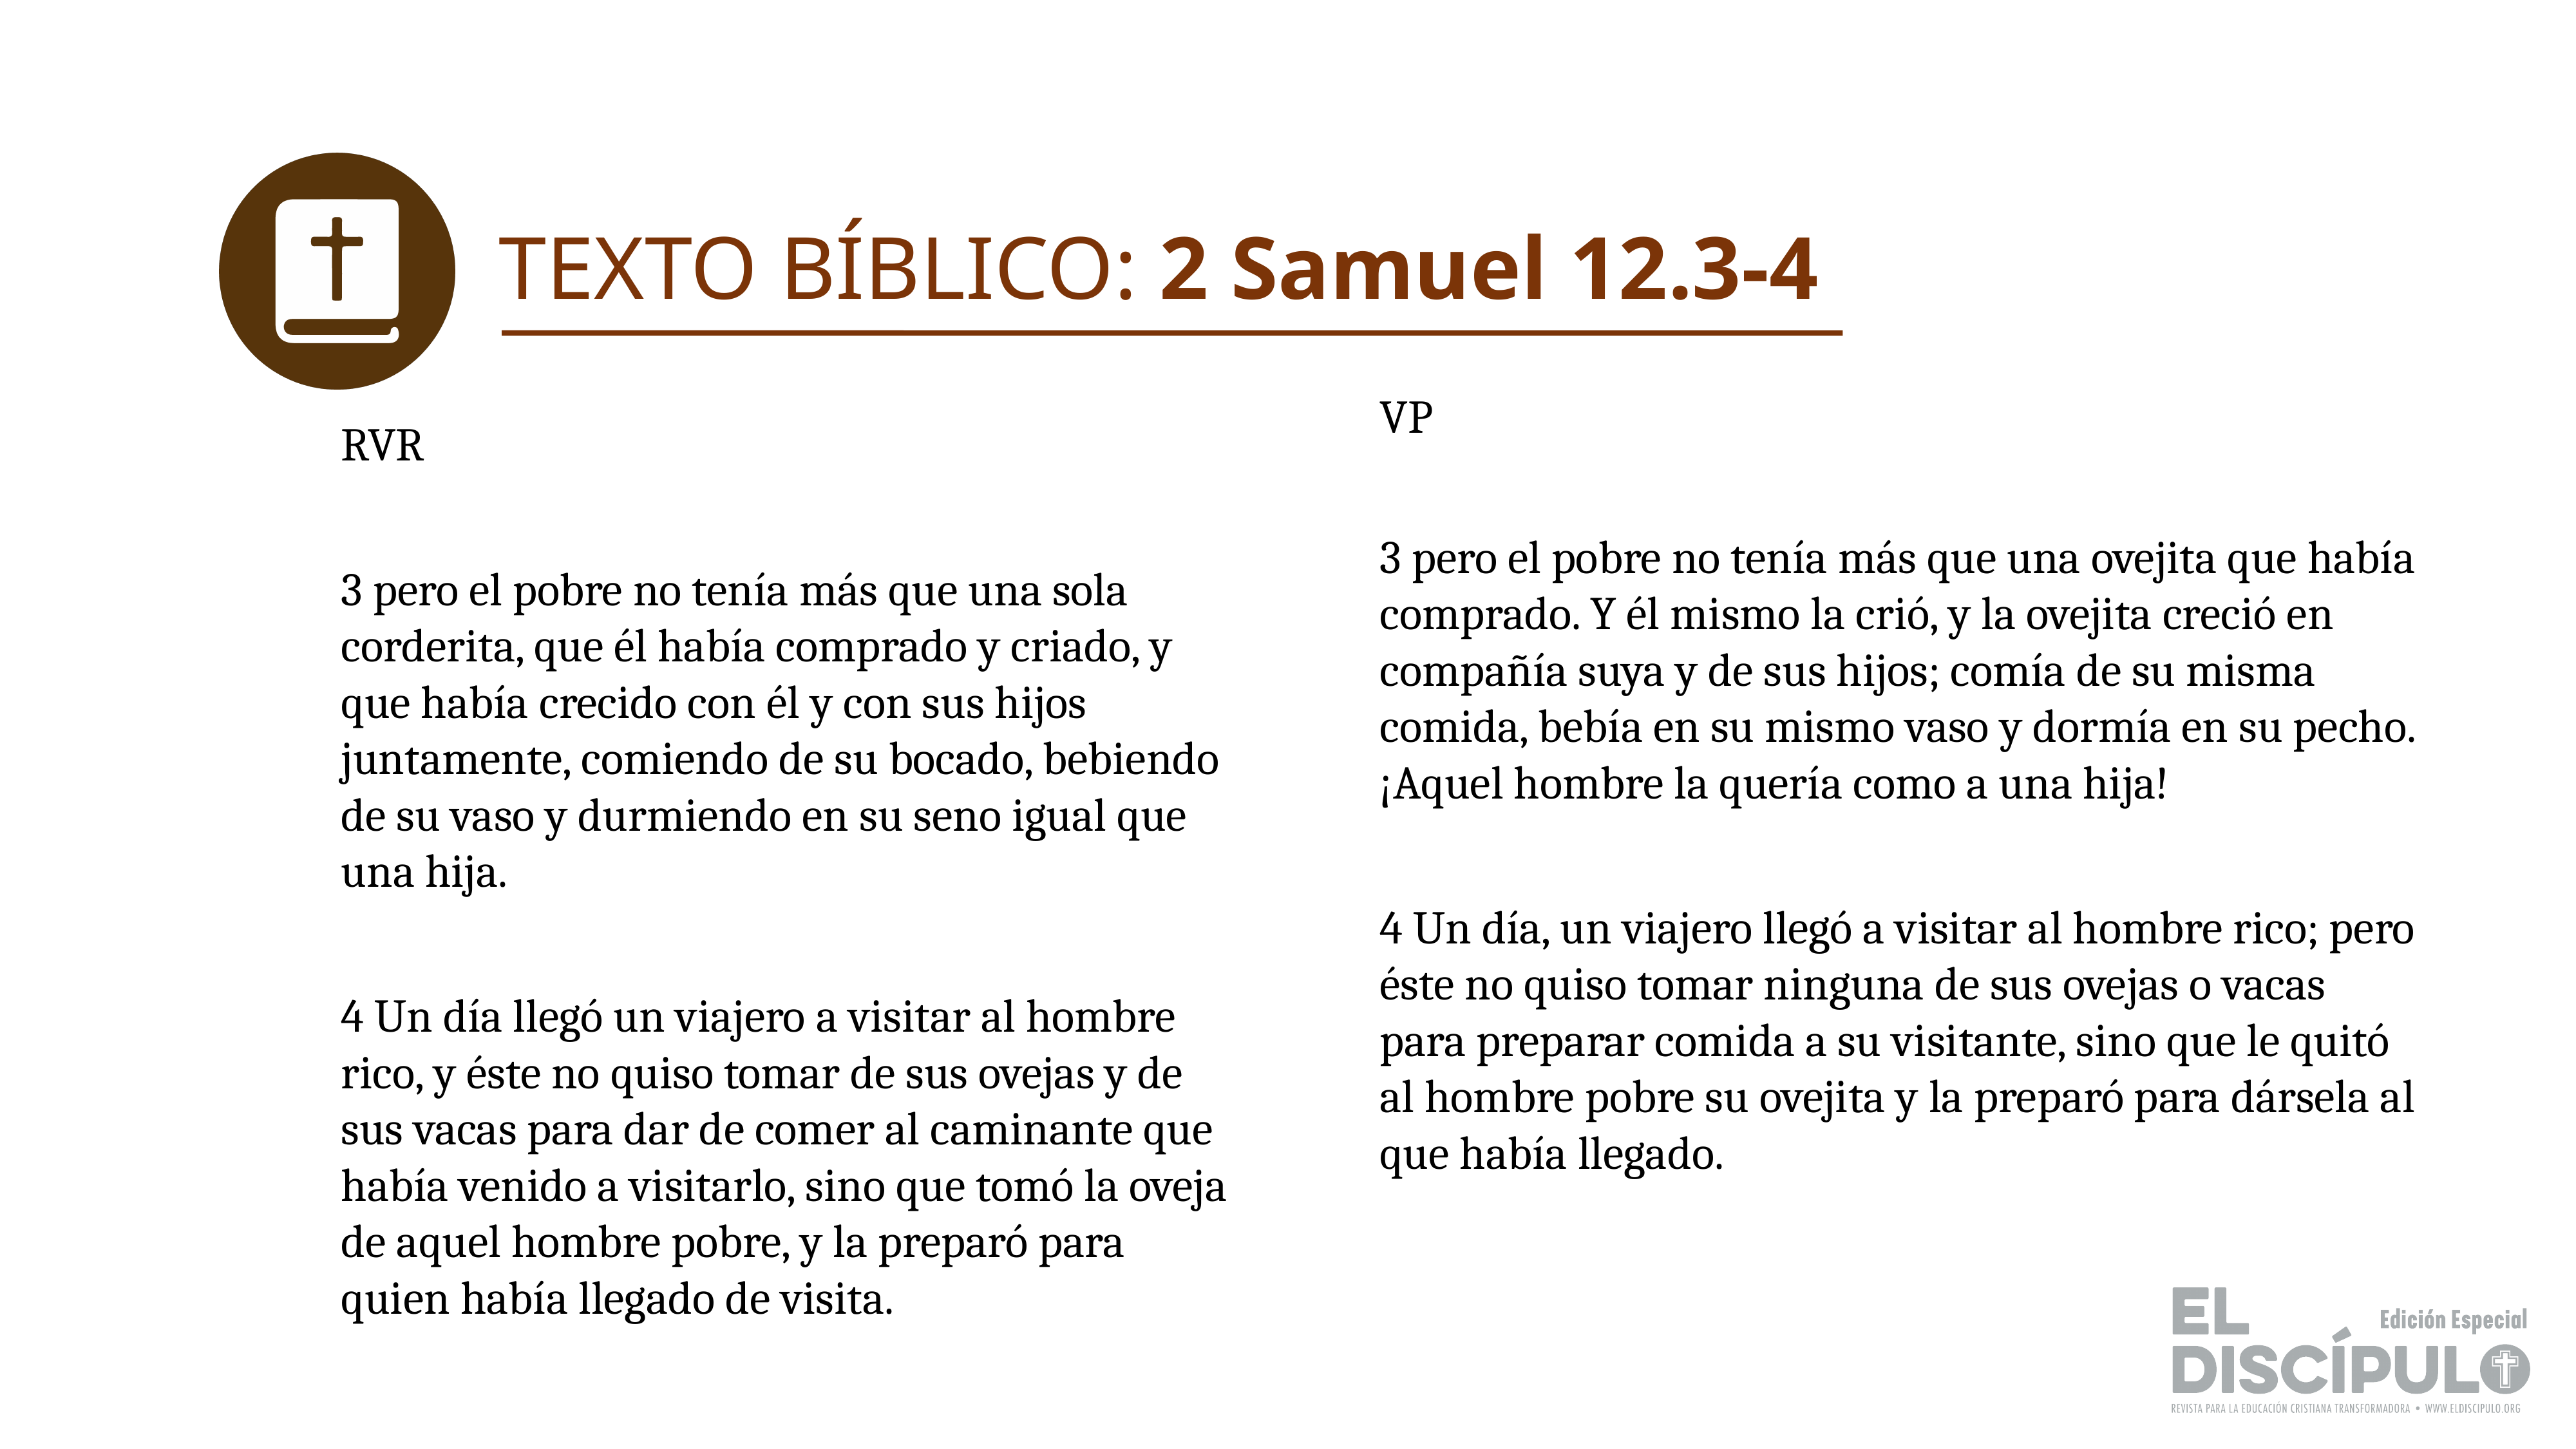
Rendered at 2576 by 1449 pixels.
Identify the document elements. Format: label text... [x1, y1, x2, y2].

picture [2171, 1287, 2530, 1416]
text_box RVR 3 pero el pobre no tenía más que una sola corderita, que él había comprado y criado, y que había crecido con él y con sus hijos juntamente, comiendo de su bocado, bebiendo de su vaso y durmiendo en su seno igual que una hija. 4 Un día llegó un viajero a visitar al hombre rico, y éste no quiso tomar de sus ovejas y de sus vacas para dar de comer al caminante que había venido a visitarlo, sino que tomó la oveja de aquel hombre pobre, y la preparó para quien había llegado de visita. [330, 402, 1239, 1334]
picture [218, 153, 455, 390]
text_box VP 3 pero el pobre no tenía más que una ovejita que había comprado. Y él mismo la crió, y la ovejita creció en compañía suya y de sus hijos; comía de su misma comida, bebía en su mismo vaso y dormía en su pecho. ¡Aquel hombre la quería como a una hija! 4 Un día, un viajero llegó a visitar al hombre rico; pero éste no quiso tomar ninguna de sus ovejas o vacas para preparar comida a su visitante, sino que le quitó al hombre pobre su ovejita y la preparó para dársela al que había llegado. [1368, 364, 2430, 1189]
title TEXTO BÍBLICO: 2 Samuel 12.3-4 [488, 208, 2333, 334]
